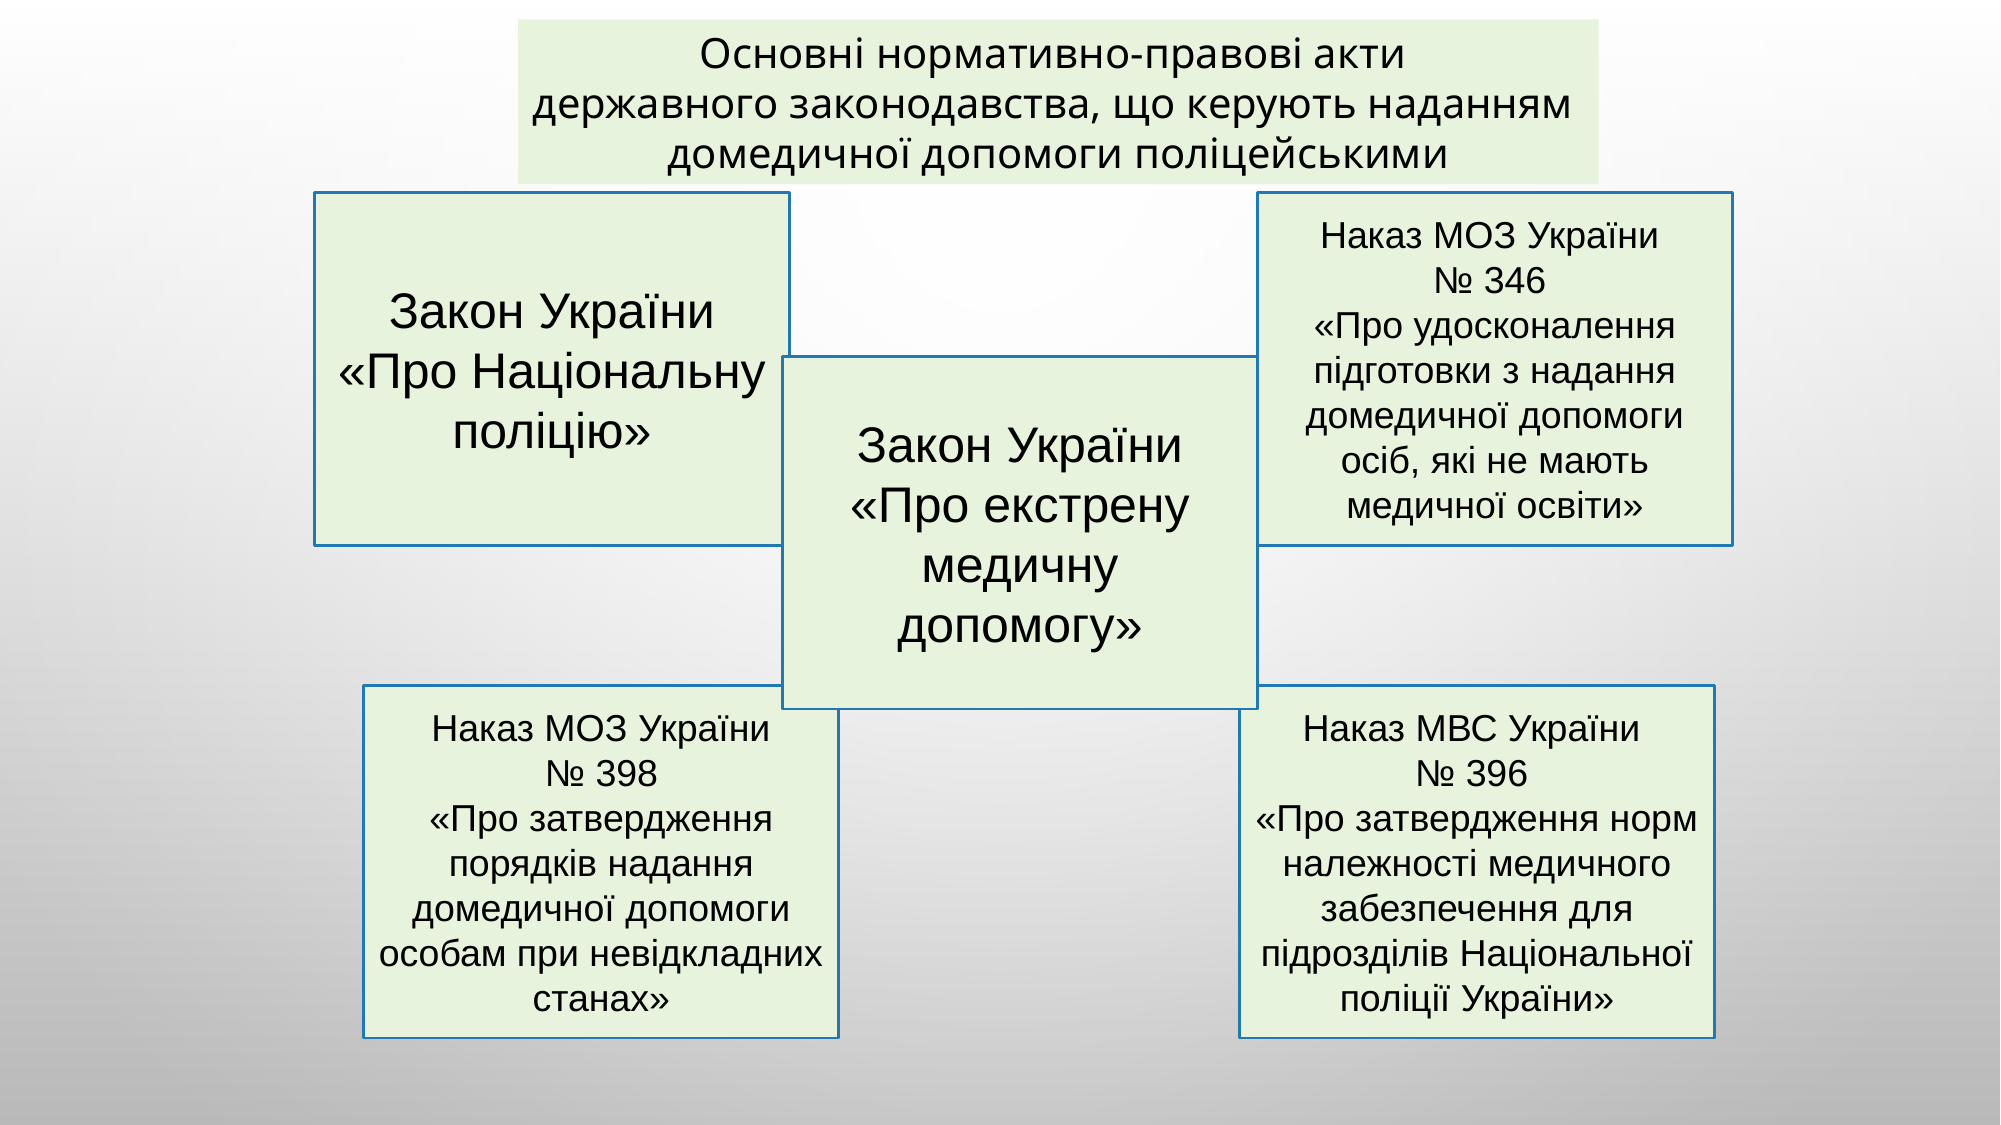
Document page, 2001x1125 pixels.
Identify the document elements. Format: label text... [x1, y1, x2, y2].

text_box Наказ МВС України № 396 «Про затвердження норм належності медичного забезпечення для підрозділів Національної поліції України» [1238, 684, 1716, 1039]
text_box Закон України «Про Національну поліцію» [313, 191, 791, 547]
picture [0, 0, 2000, 1125]
text_box Основні нормативно-правові акти державного законодавства, що керують наданням домедичної допомоги поліцейськими [518, 19, 1599, 185]
text_box Наказ МОЗ України № 398 «Про затвердження порядків надання домедичної допомоги особам при невідкладних станах» [362, 684, 840, 1039]
text_box Наказ МОЗ України № 346 «Про удосконалення підготовки з надання домедичної допомоги осіб, які не мають медичної освіти» [1256, 191, 1734, 547]
text_box Закон України «Про екстрену медичну допомогу» [781, 355, 1259, 710]
